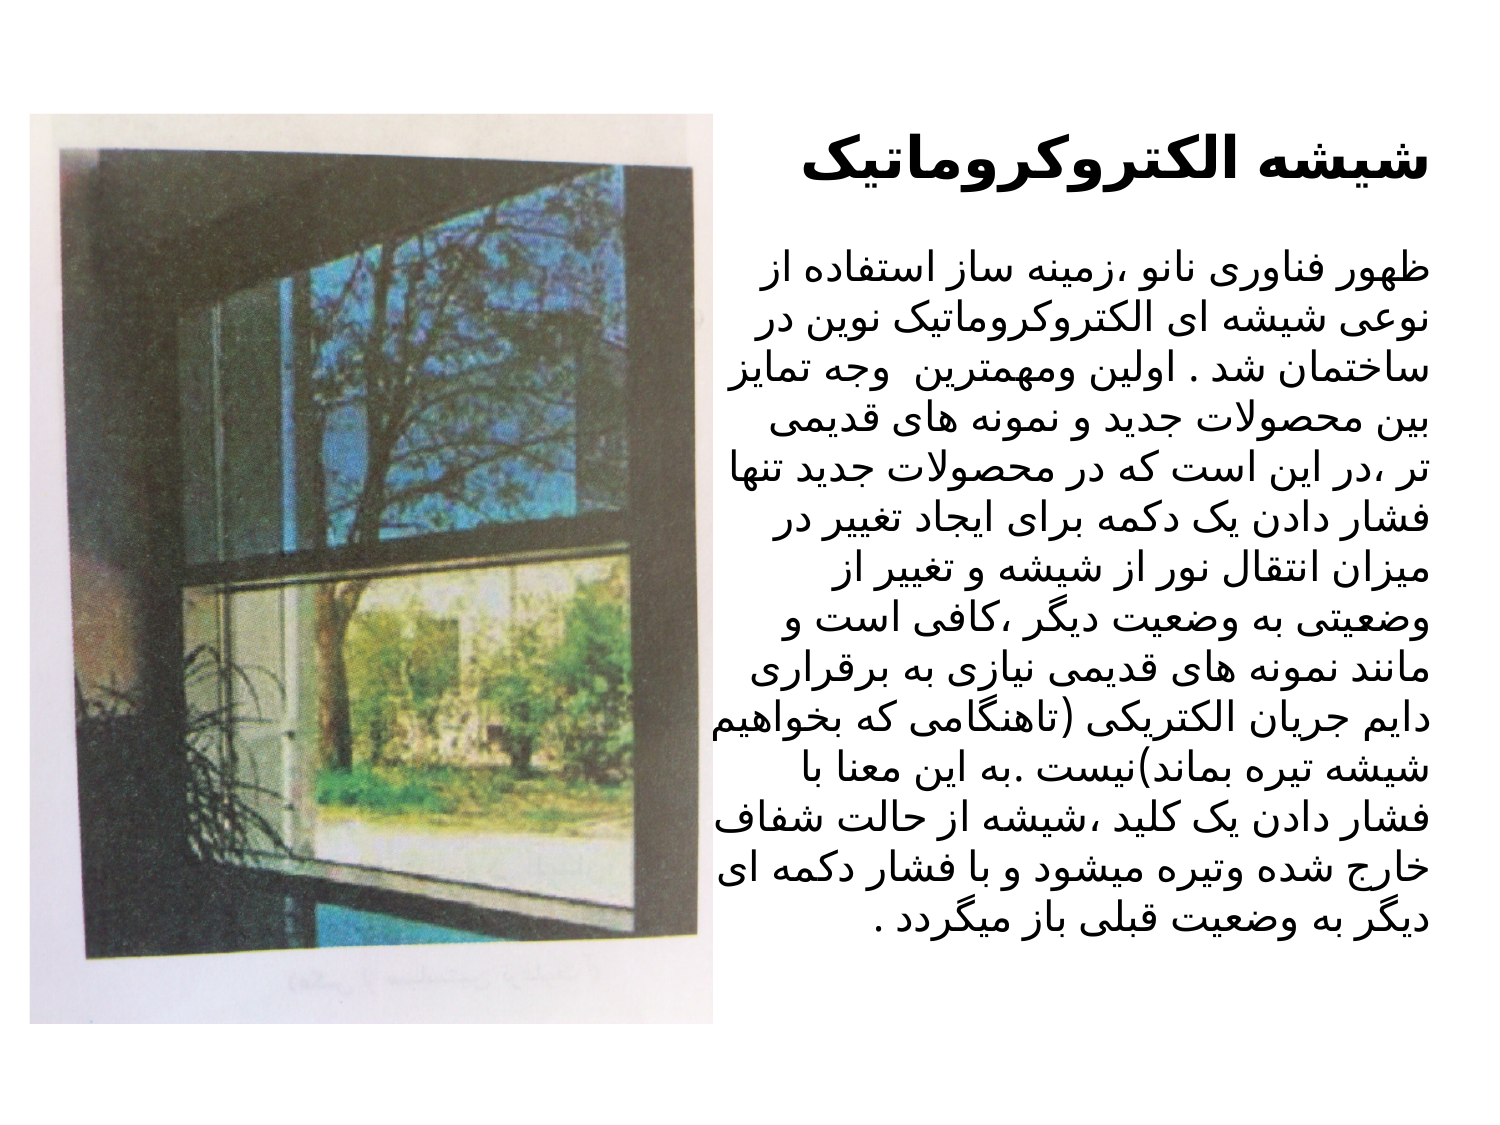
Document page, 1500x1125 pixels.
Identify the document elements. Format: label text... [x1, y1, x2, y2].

picture [0, 115, 827, 1023]
title شیشه الکتروکروماتیک ظهور فناوری نانو ،زمینه ساز استفاده از نوعی شیشه ای الکتروکروماتیک نوین در ساختمان شد . اولین ومهمترین وجه تمایز بین محصولات جدید و نمونه های قدیمی تر ،در این است که در محصولات جدید تنها فشار دادن یک دکمه برای ایجاد تغییر در میزان انتقال نور از شیشه و تغییر از وضعیتی به وضعیت دیگر ،کافی است و مانند نمونه های قدیمی نیازی به برقراری دایم جریان الکتریکی (تاهنگامی که بخواهیم شیشه تیره بماند)نیست .به این معنا با فشار دادن یک کلید ،شیشه از حالت شفاف خارج شده وتیره میشود و با فشار دکمه ای دیگر به وضعیت قبلی باز میگردد . [690, 78, 1447, 982]
